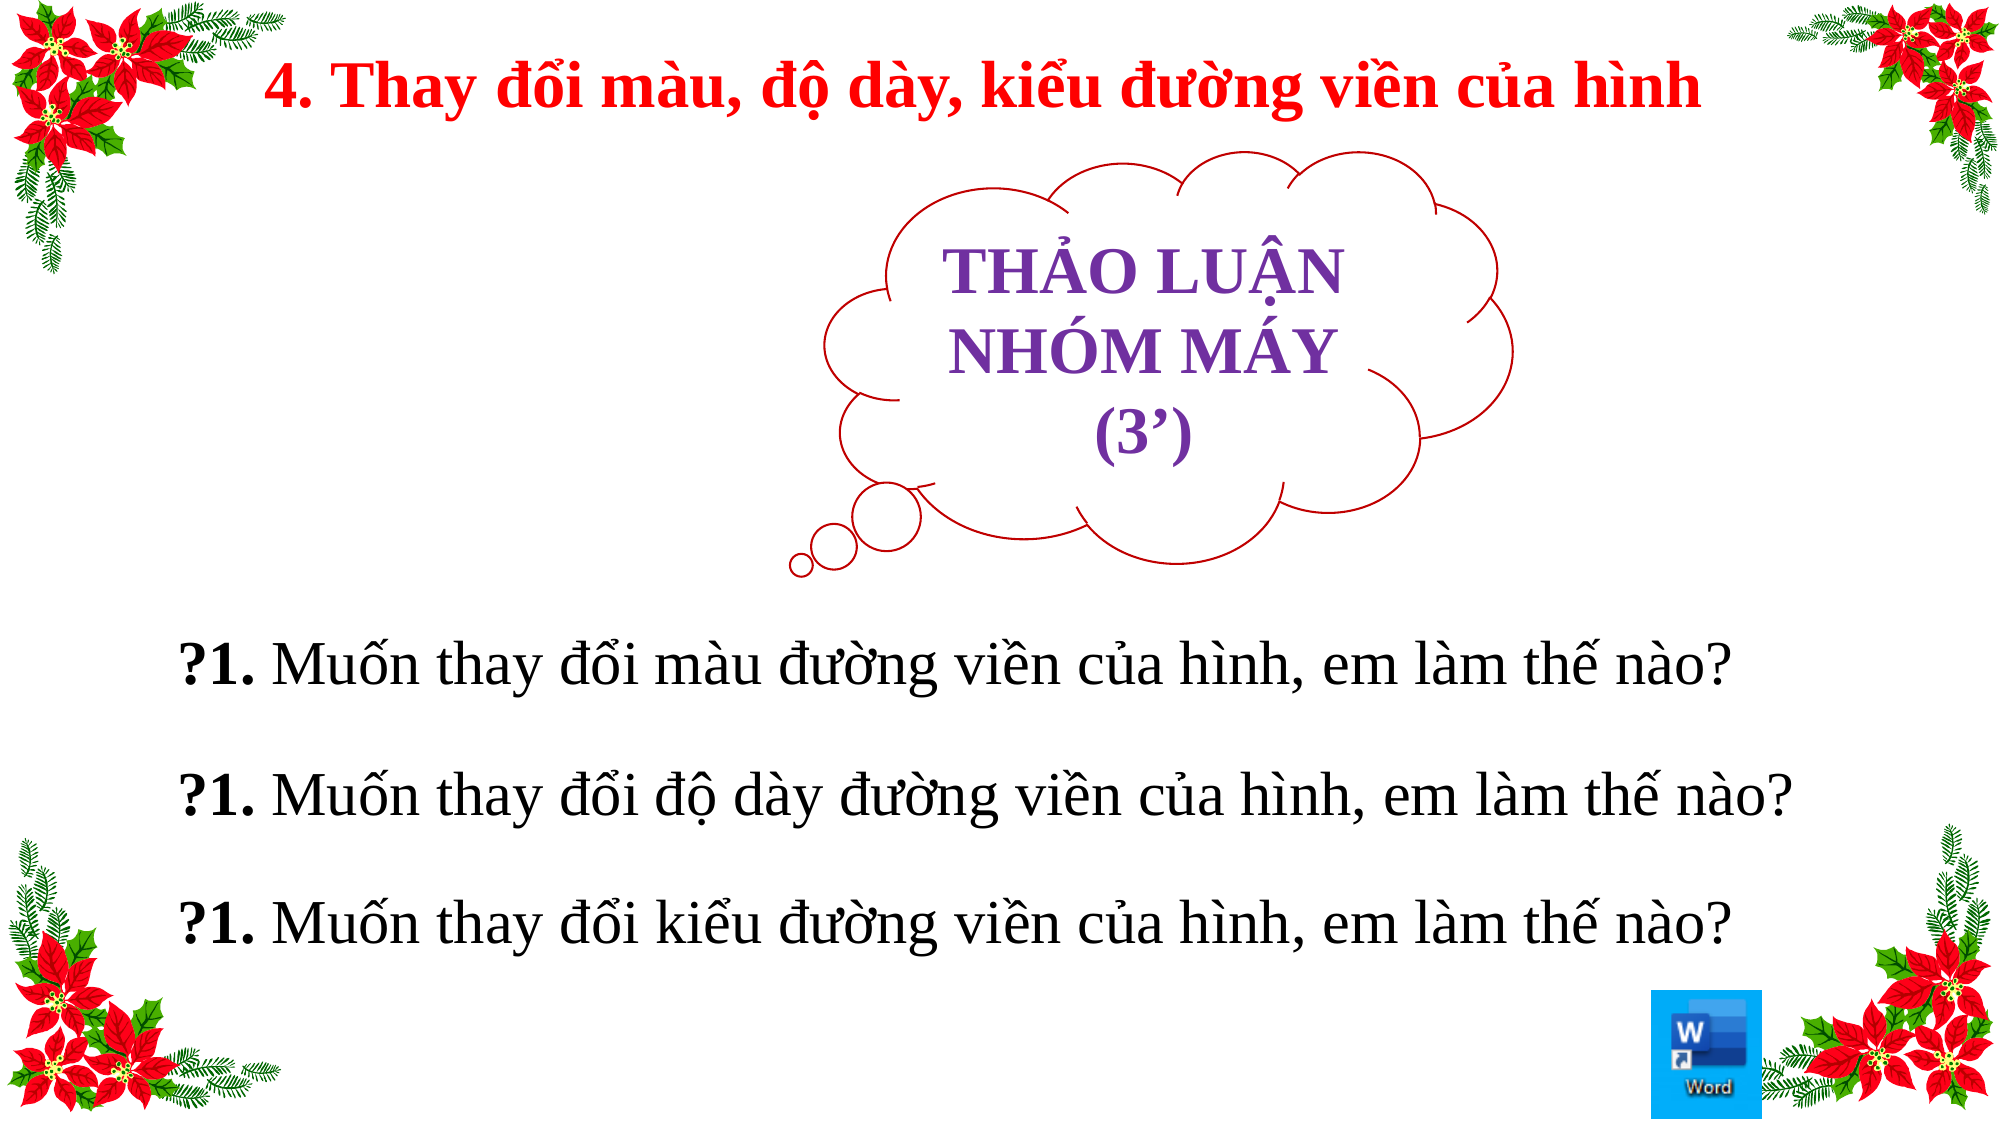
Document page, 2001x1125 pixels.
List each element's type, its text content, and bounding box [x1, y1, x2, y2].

text_box ?1. Muốn thay đổi kiểu đường viền của hình, em làm thế nào? [282, 873, 1706, 963]
text_box THẢO LUẬN NHÓM MÁY (3’) [788, 151, 1514, 578]
picture [11, 0, 287, 275]
picture [1786, 2, 2000, 215]
picture [6, 837, 282, 1113]
text_box ?1. Muốn thay đổi độ dày đường viền của hình, em làm thế nào? [162, 745, 1950, 835]
text_box 4. Thay đổi màu, độ dày, kiểu đường viền của hình [287, 33, 1750, 128]
text_box ?1. Muốn thay đổi màu đường viền của hình, em làm thế nào? [162, 615, 1850, 705]
picture [1672, 1000, 1746, 1070]
picture [1687, 1080, 1731, 1093]
picture [1706, 823, 1994, 1111]
